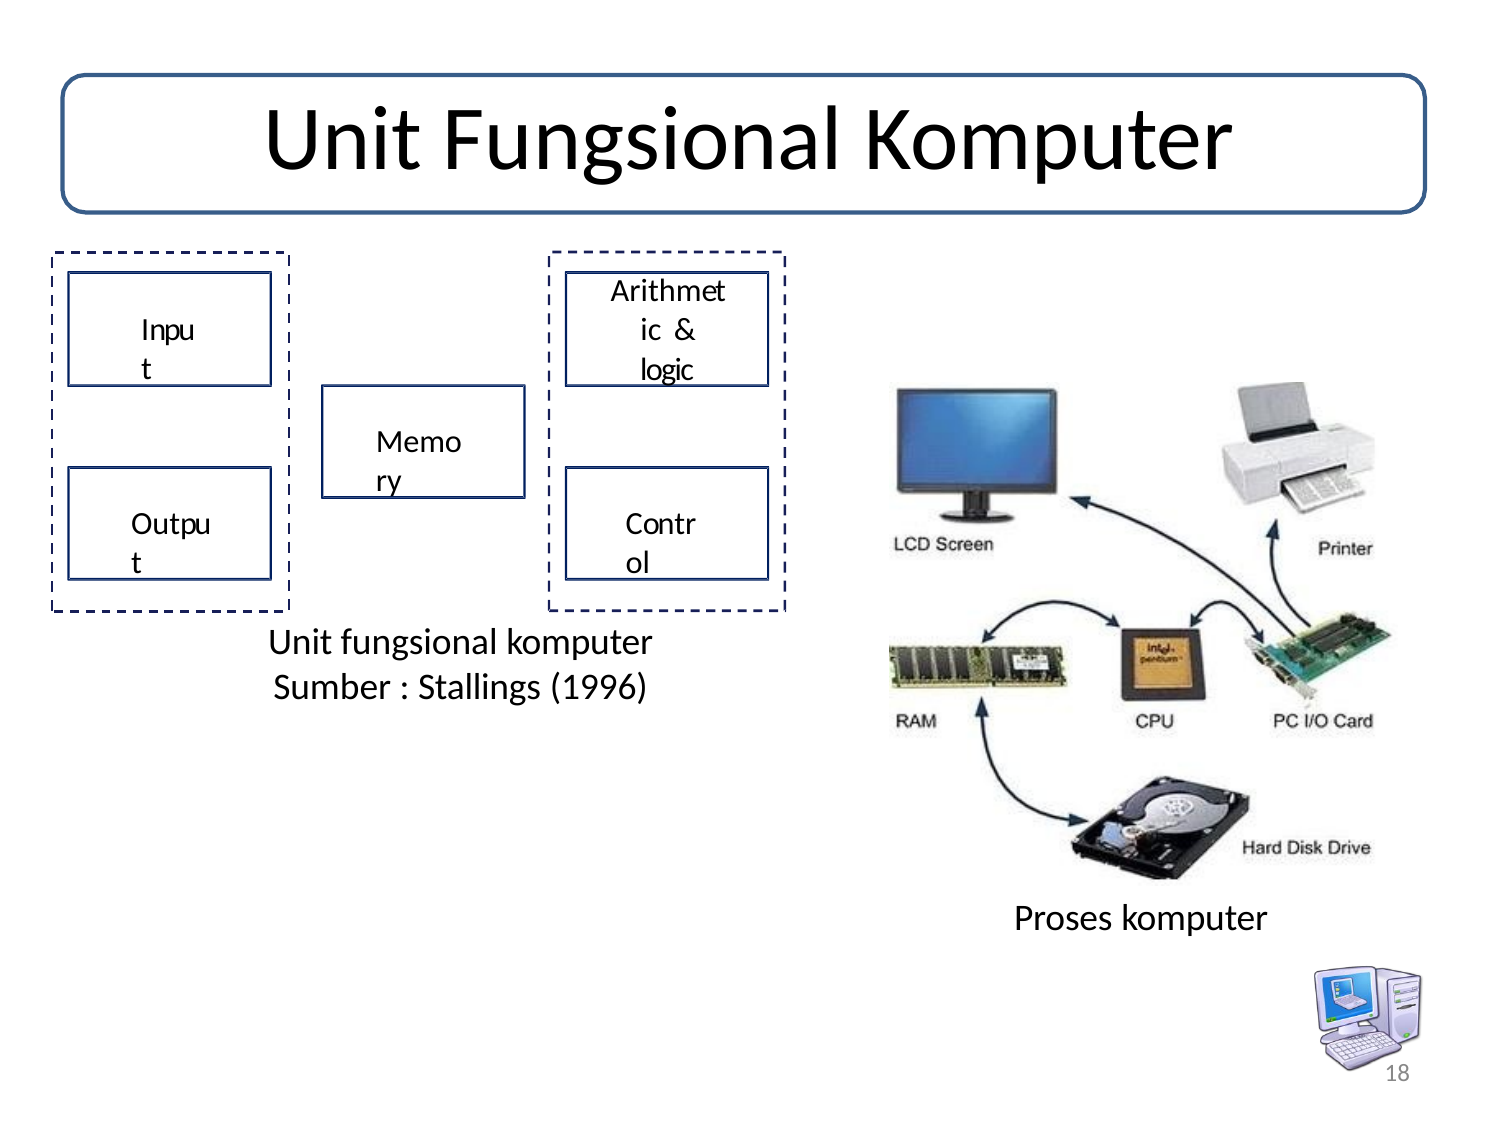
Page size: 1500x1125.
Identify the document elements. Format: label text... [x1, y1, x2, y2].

text_box [67, 466, 272, 581]
text_box [547, 504, 551, 516]
text_box [627, 609, 637, 613]
text_box [725, 250, 735, 254]
text_box Memory [373, 420, 473, 499]
text_box [783, 294, 787, 306]
text_box [547, 427, 551, 439]
text_box [783, 427, 787, 439]
text_box [783, 561, 787, 573]
text_box [729, 271, 770, 387]
text_box [721, 609, 731, 613]
text_box [783, 542, 787, 554]
text_box [783, 370, 787, 382]
text_box [547, 275, 551, 287]
text_box [678, 250, 688, 254]
text_box [547, 466, 551, 478]
text_box [783, 275, 787, 287]
text_box [547, 351, 551, 363]
text_box [1312, 962, 1425, 1075]
text_box Control [623, 502, 711, 580]
text_box [783, 599, 787, 613]
text_box [547, 599, 559, 613]
text_box [547, 580, 551, 592]
text_box [706, 609, 716, 613]
text_box [580, 609, 590, 613]
text_box [783, 466, 787, 478]
text_box [783, 523, 787, 535]
text_box [547, 313, 551, 325]
text_box [547, 542, 551, 554]
text_box [741, 250, 751, 254]
text_box [693, 250, 703, 254]
text_box [547, 332, 551, 344]
text_box [596, 609, 606, 613]
text_box [756, 250, 766, 254]
text_box [783, 313, 787, 325]
text_box [690, 609, 700, 613]
text_box [783, 504, 787, 516]
text_box [769, 609, 779, 613]
text_box [62, 74, 1425, 213]
text_box [547, 561, 551, 573]
text_box [783, 580, 787, 592]
text_box [643, 609, 653, 613]
text_box [772, 250, 782, 254]
text_box [564, 271, 606, 387]
text_box [547, 485, 551, 497]
text_box [547, 294, 551, 306]
text_box Output [128, 502, 214, 580]
text_box [646, 250, 656, 254]
text_box [709, 250, 719, 254]
text_box Input [139, 308, 204, 386]
text_box [564, 466, 770, 581]
text_box [67, 271, 272, 387]
text_box [599, 250, 609, 254]
text_box [615, 250, 625, 254]
text_box [783, 408, 787, 420]
text_box [783, 447, 787, 458]
text_box [547, 389, 551, 401]
text_box [547, 370, 551, 382]
title Unit Fungsional Komputer [261, 213, 1239, 266]
text_box [611, 609, 621, 613]
text_box Proses komputer [1012, 892, 1273, 938]
text_box [783, 256, 787, 268]
text_box [568, 250, 578, 254]
text_box [783, 389, 787, 401]
text_box [783, 351, 787, 363]
text_box [552, 250, 562, 254]
text_box [547, 408, 551, 420]
text_box [564, 609, 574, 613]
text_box [659, 609, 669, 613]
text_box [547, 447, 551, 458]
text_box [631, 250, 641, 254]
text_box [674, 609, 684, 613]
text_box [662, 250, 672, 254]
text_box [783, 485, 787, 497]
text_box [783, 332, 787, 344]
slide_number 18 [1380, 1060, 1415, 1125]
text_box Unit fungsional komputer Sumber : Stallings (1996) [266, 617, 659, 708]
text_box Arithmetic & logic [606, 268, 729, 387]
text_box [737, 609, 747, 613]
text_box [547, 523, 551, 535]
text_box [583, 250, 593, 254]
text_box [547, 256, 551, 268]
text_box [753, 609, 763, 613]
text_box [889, 382, 1398, 886]
text_box [321, 384, 526, 499]
